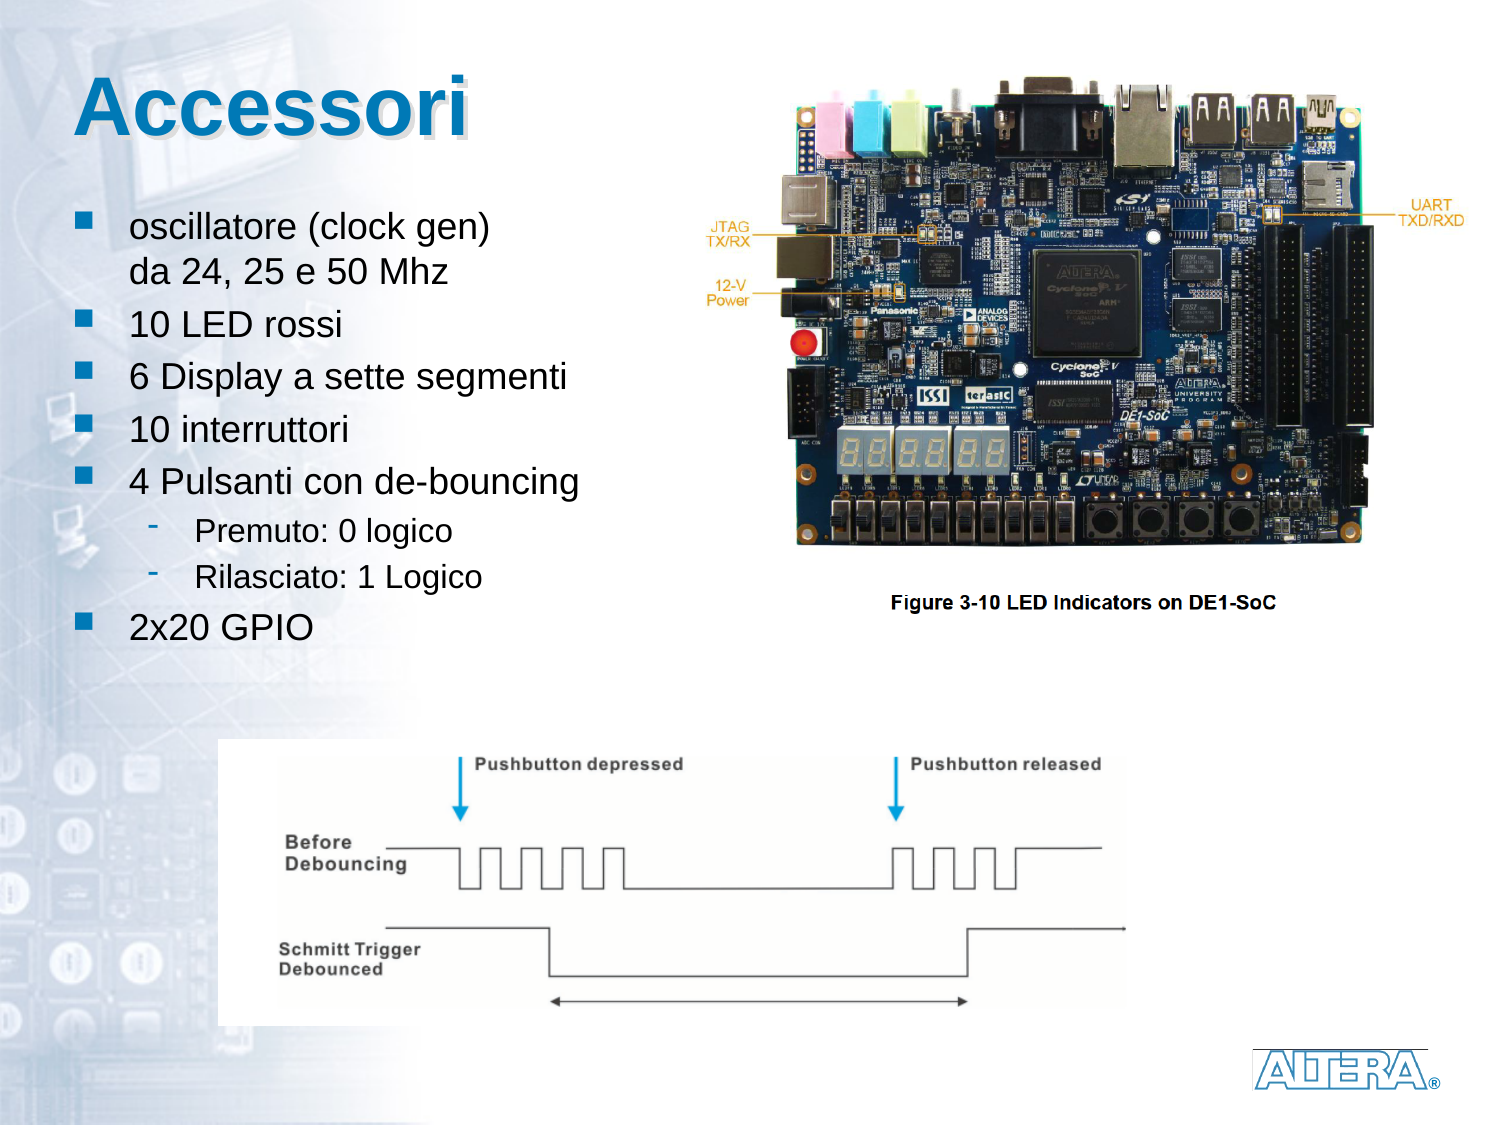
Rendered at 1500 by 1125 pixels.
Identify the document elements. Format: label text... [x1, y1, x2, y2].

picture [0, 0, 1500, 1125]
list oscillatore (clock gen) da 24, 25 e 50 Mhz 10 LED rossi 6 Display a sette segmenti 10 interruttori 4 Pulsanti con de-bouncing Premuto: 0 logico Rilasciato: 1 Logico 2x20 GPIO [57, 194, 1425, 1000]
text_box t = 0,1 sec Tempo si salita 10-90% =2.2 t [1252, 1049, 1429, 1091]
title Accessori [57, 44, 1425, 194]
